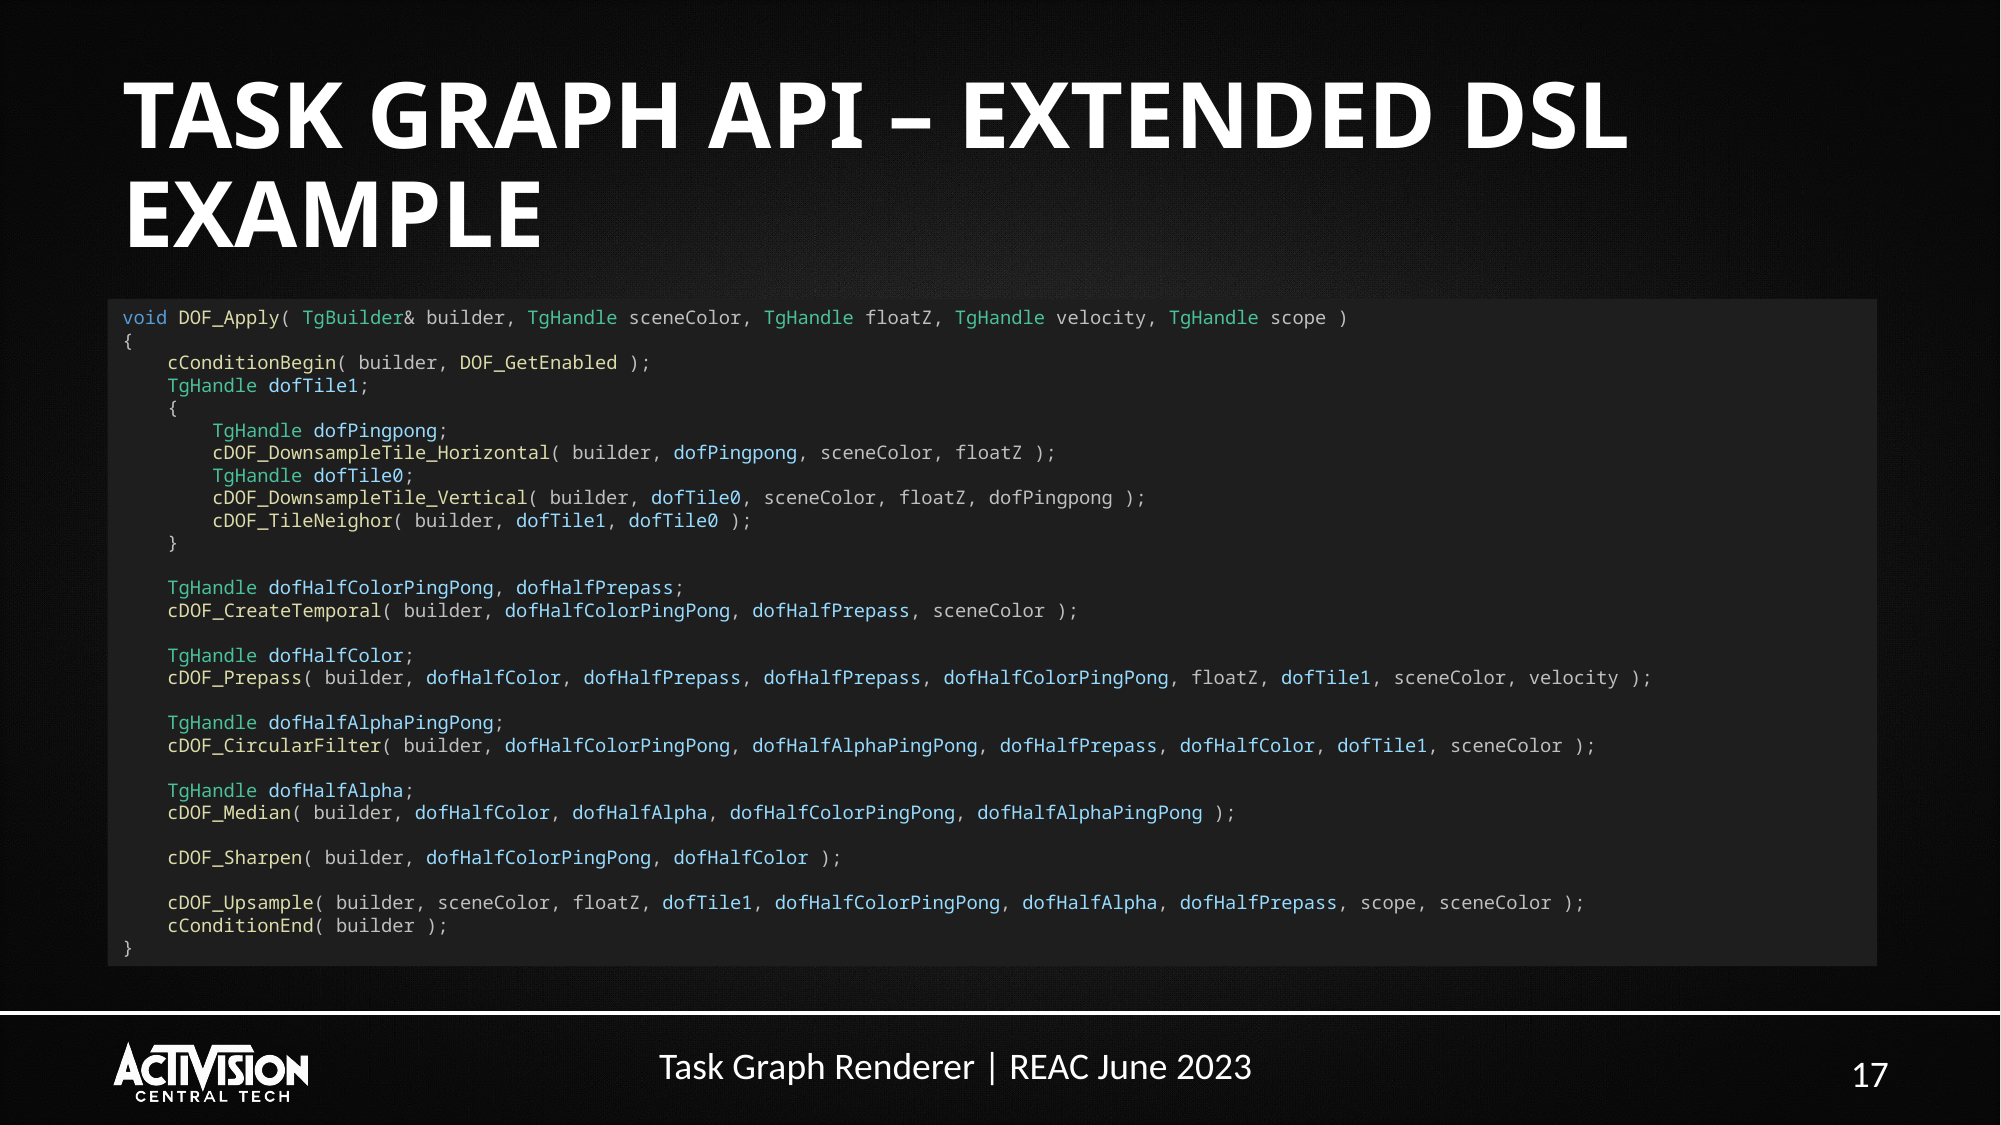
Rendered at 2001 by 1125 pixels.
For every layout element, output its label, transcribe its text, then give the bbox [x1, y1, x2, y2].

text_box void DOF_Apply( TgBuilder& builder, TgHandle sceneColor, TgHandle floatZ, TgHandle velocity, TgHandle scope ) { cConditionBegin( builder, DOF_GetEnabled ); TgHandle dofTile1; { TgHandle dofPingpong; cDOF_DownsampleTile_Horizontal( builder, dofPingpong, sceneColor, floatZ ); TgHandle dofTile0; cDOF_DownsampleTile_Vertical( builder, dofTile0, sceneColor, floatZ, dofPingpong ); cDOF_TileNeighor( builder, dofTile1, dofTile0 ); } TgHandle dofHalfColorPingPong, dofHalfPrepass; cDOF_CreateTemporal( builder, dofHalfColorPingPong, dofHalfPrepass, sceneColor ); TgHandle dofHalfColor; cDOF_Prepass( builder, dofHalfColor, dofHalfPrepass, dofHalfPrepass, dofHalfColorPingPong, floatZ, dofTile1, sceneColor, velocity ); TgHandle dofHalfAlphaPingPong; cDOF_CircularFilter( builder, dofHalfColorPingPong, dofHalfAlphaPingPong, dofHalfPrepass, dofHalfColor, dofTile1, sceneColor ); TgHandle dofHalfAlpha; cDOF_Median( builder, dofHalfColor, dofHalfAlpha, dofHalfColorPingPong, dofHalfAlphaPingPong ); cDOF_Sharpen( builder, dofHalfColorPingPong, dofHalfColor ); cDOF_Upsample( builder, sceneColor, floatZ, dofTile1, dofHalfColorPingPong, dofHalfAlpha, dofHalfPrepass, scope, sceneColor ); cConditionEnd( builder ); } [107, 298, 1878, 967]
slide_number 17 [1836, 1042, 1924, 1103]
picture [0, 0, 2001, 1125]
title TASK GRAPH API – EXTENDED DSL EXAMPLE [107, 59, 1878, 278]
